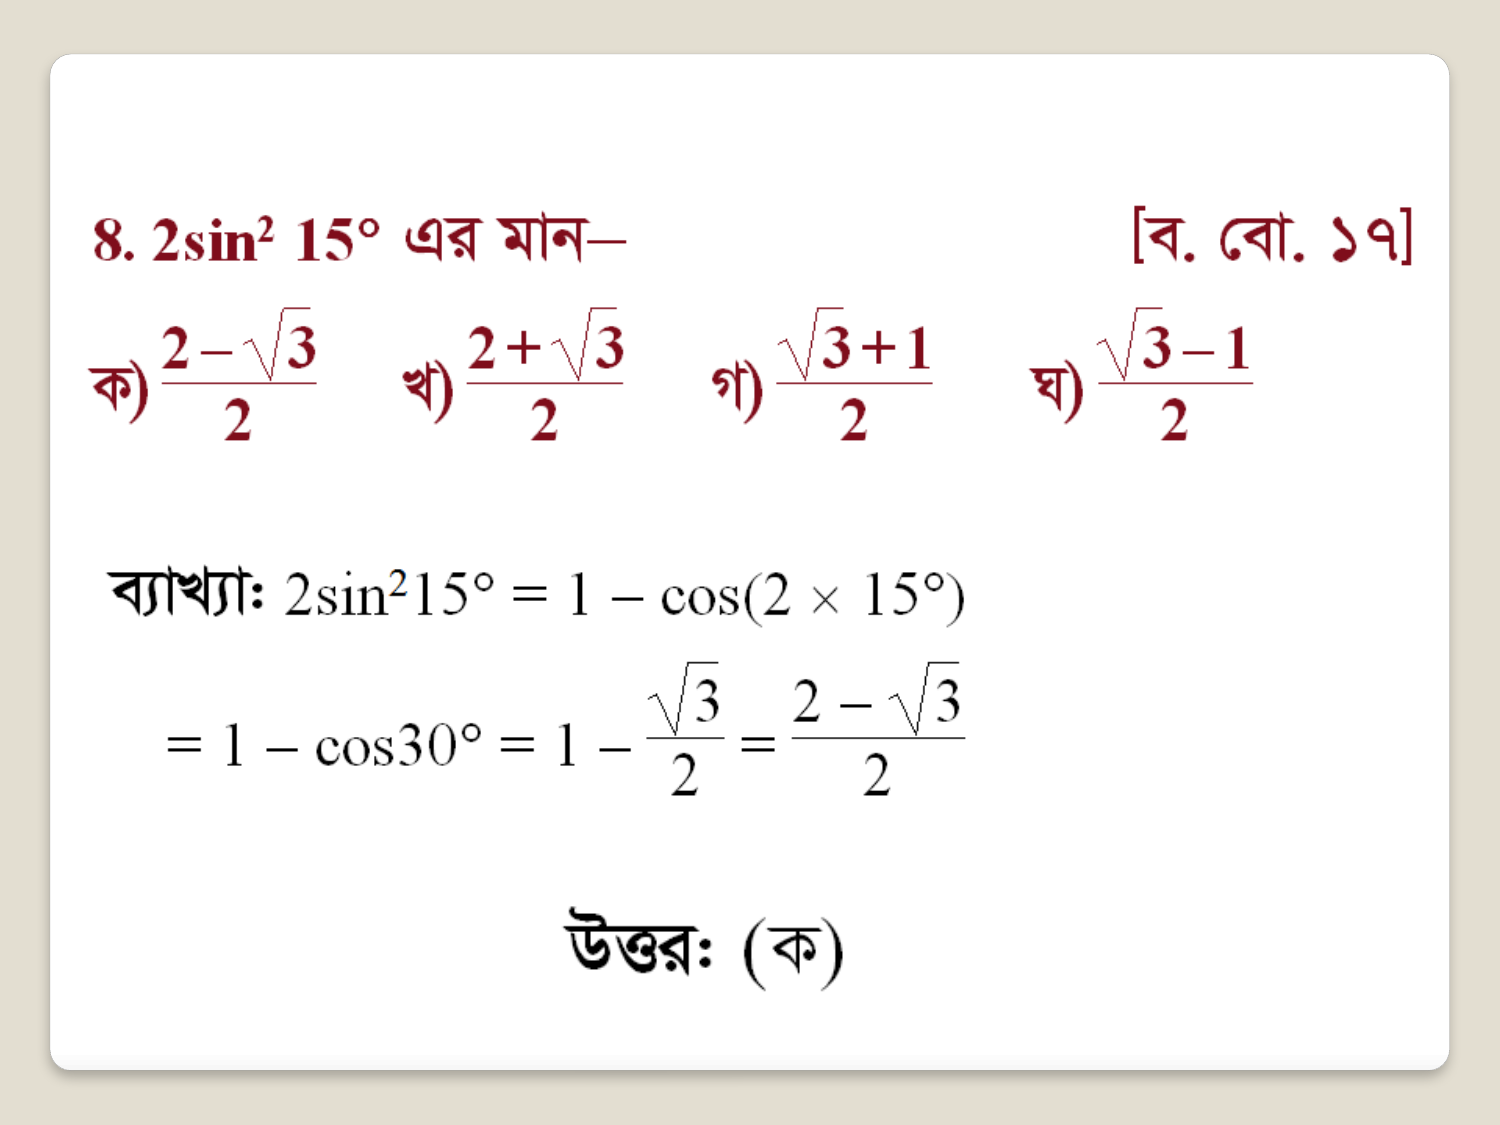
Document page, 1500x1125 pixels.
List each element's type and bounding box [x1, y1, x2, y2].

picture [87, 557, 1001, 813]
picture [73, 177, 1427, 451]
picture [547, 887, 851, 1013]
